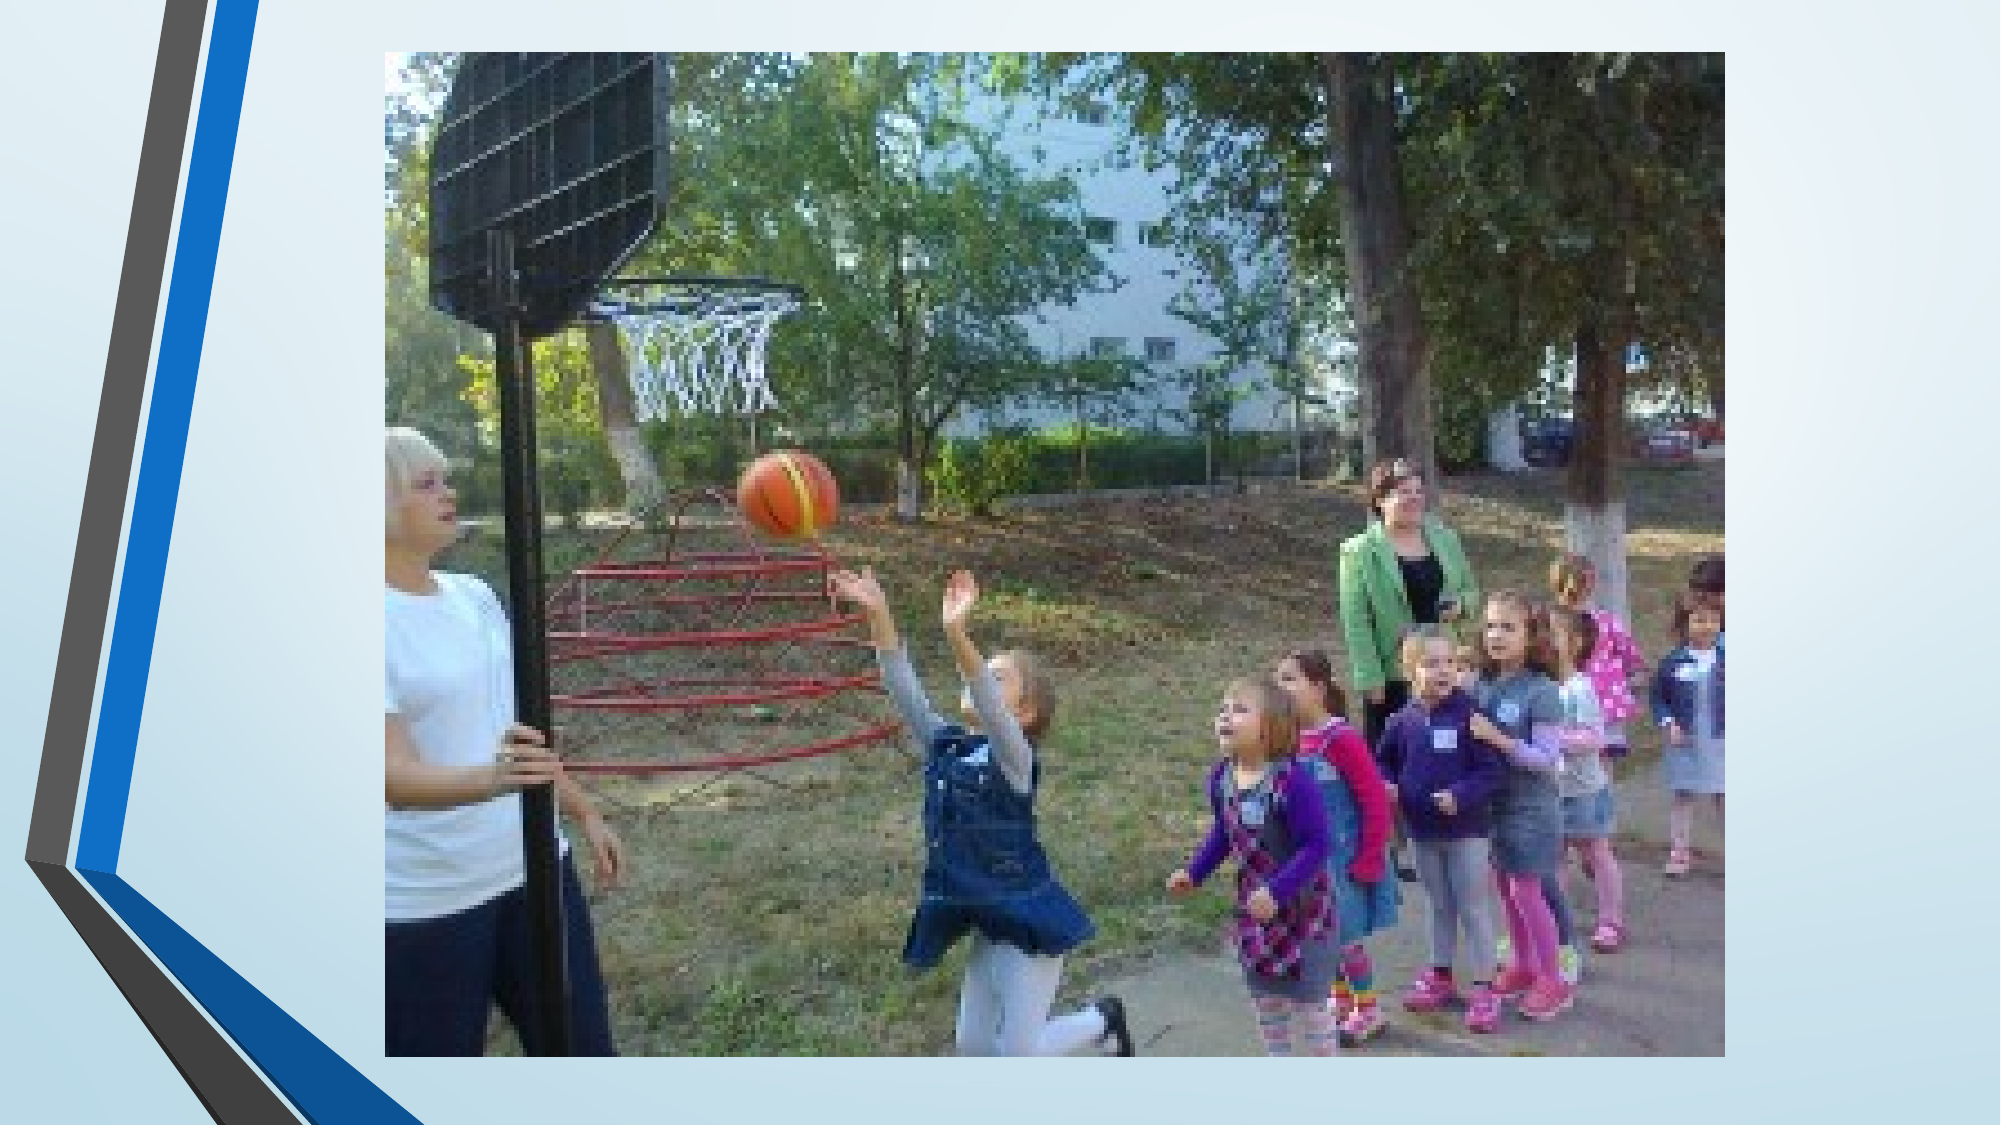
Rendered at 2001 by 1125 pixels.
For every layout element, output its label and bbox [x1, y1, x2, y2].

picture [385, 52, 1725, 1057]
